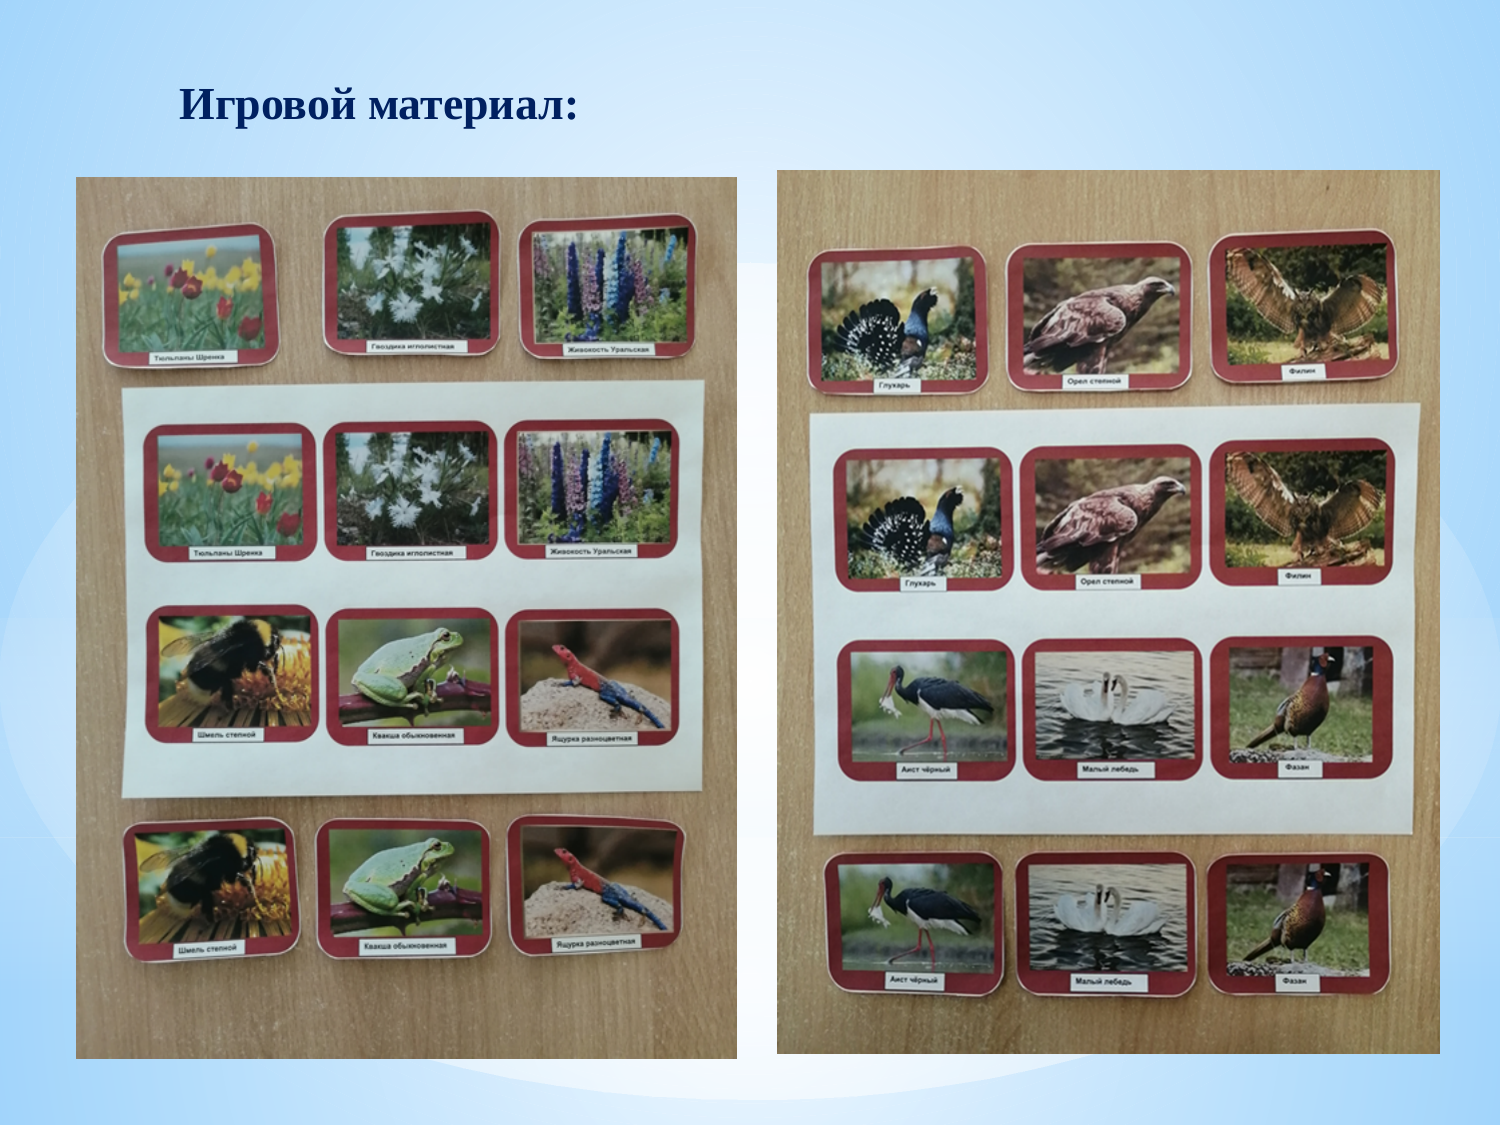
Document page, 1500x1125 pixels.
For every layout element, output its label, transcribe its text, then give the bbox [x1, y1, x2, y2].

list [53, 42, 1459, 1083]
picture [777, 169, 1440, 1054]
text_box Игровой материал: [157, 66, 607, 137]
picture [76, 177, 738, 1059]
